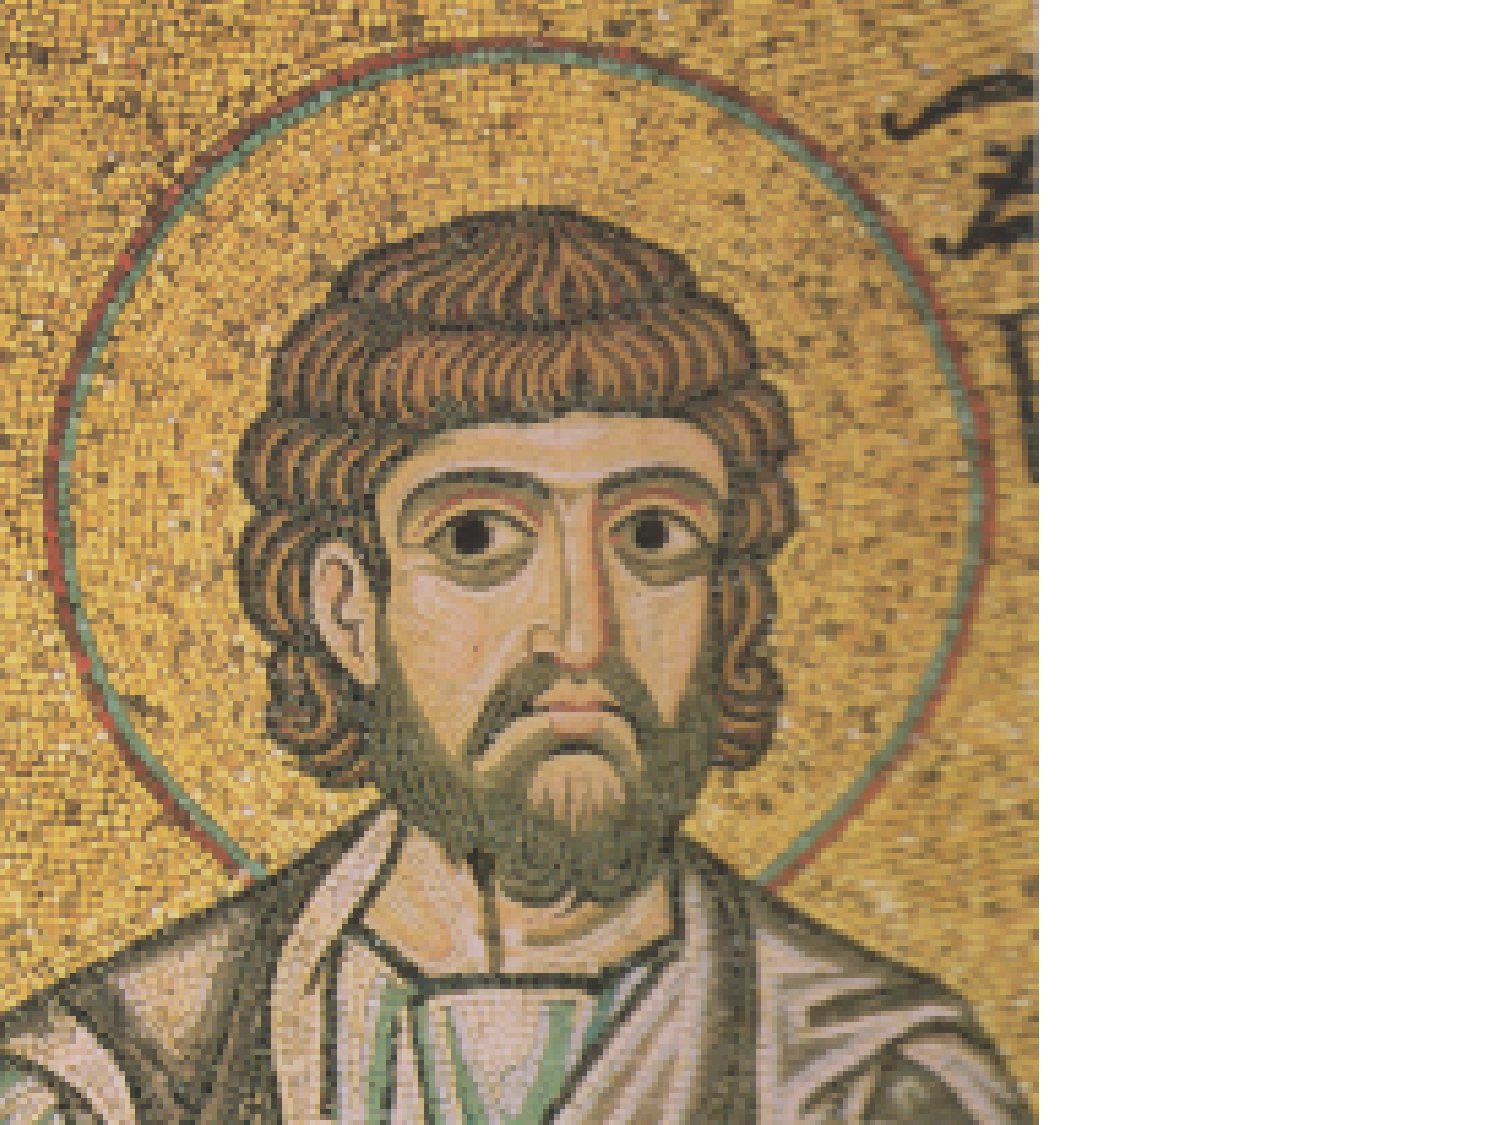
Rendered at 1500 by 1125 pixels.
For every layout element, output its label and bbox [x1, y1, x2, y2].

list [0, 0, 1040, 1125]
